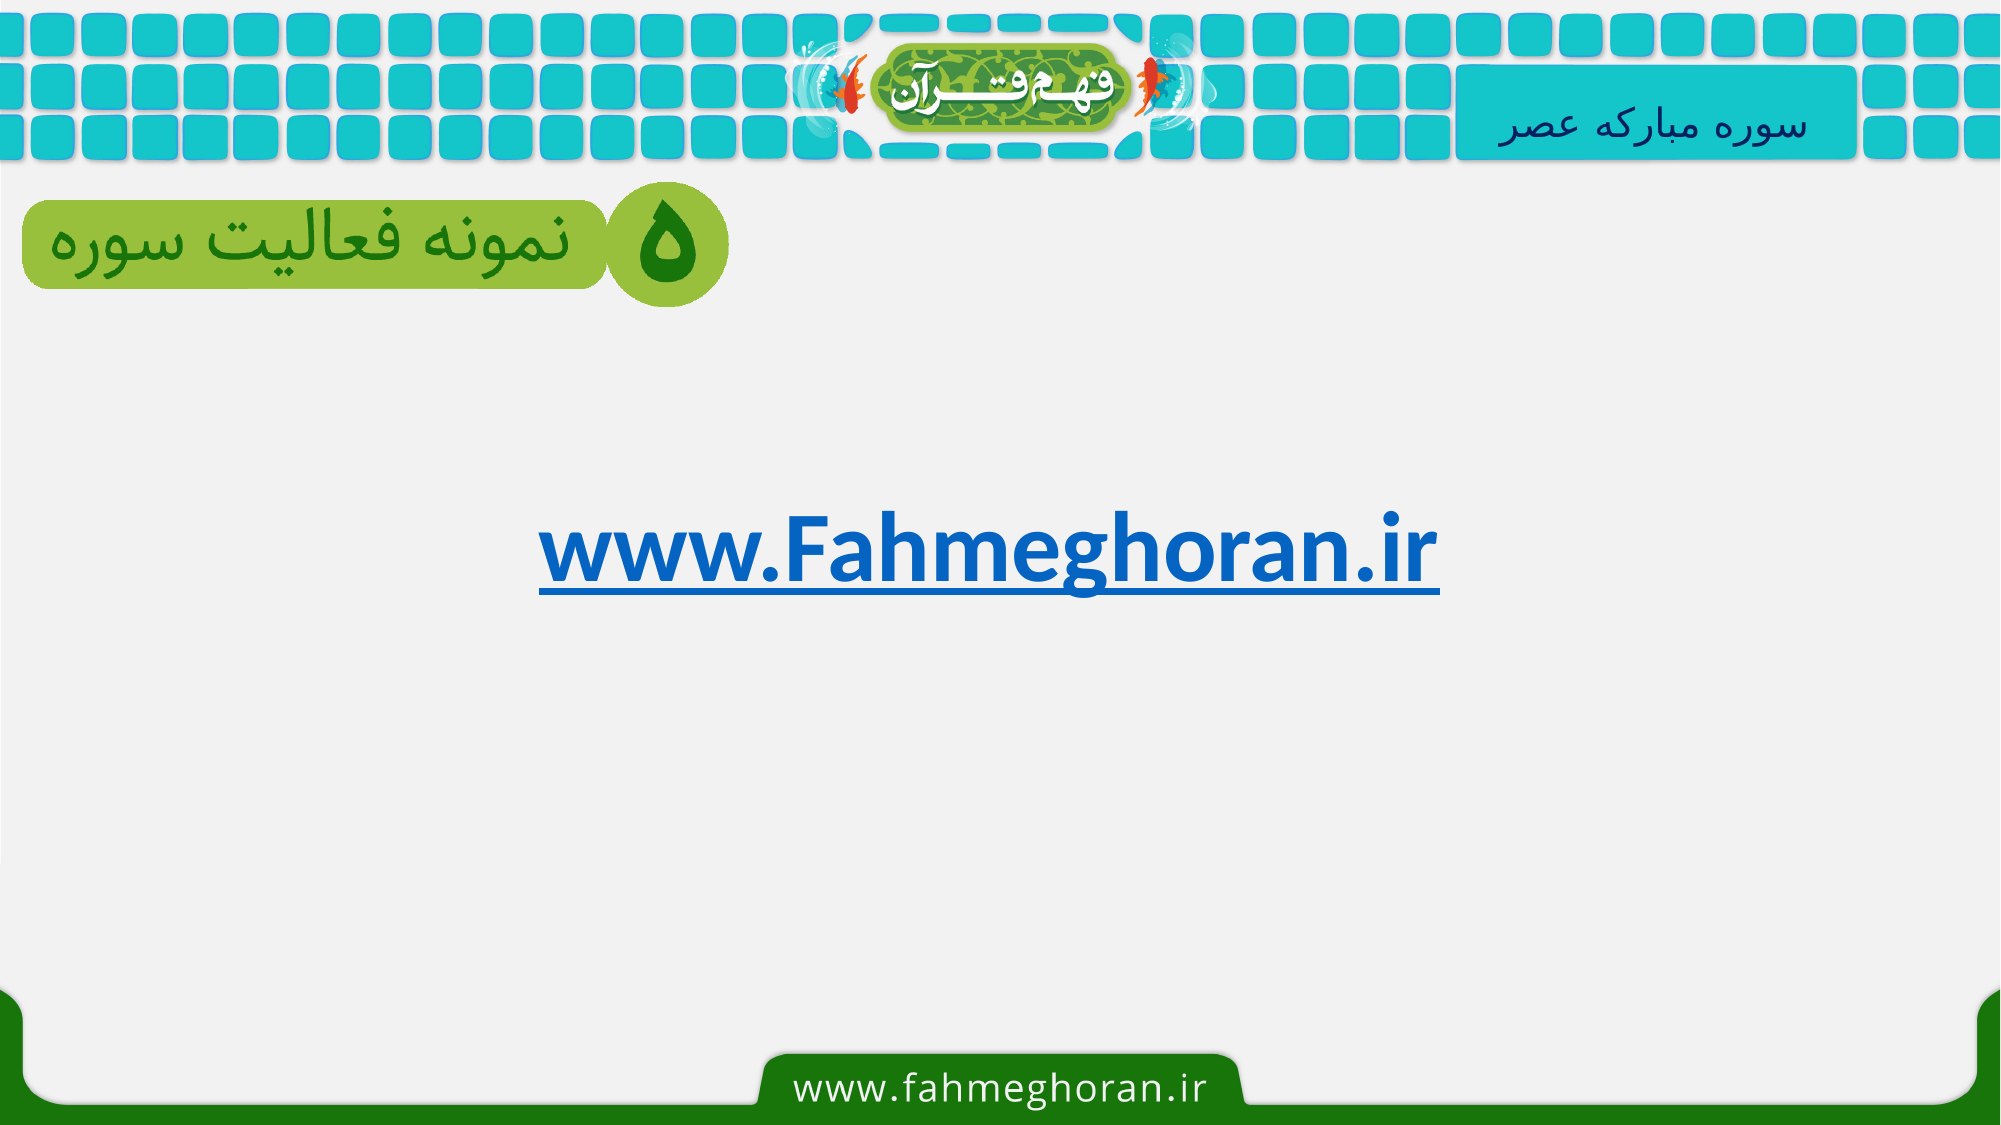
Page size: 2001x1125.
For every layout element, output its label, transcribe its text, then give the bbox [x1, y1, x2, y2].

text_box سوره مبارکه عصر [1450, 66, 1859, 154]
picture [0, 0, 2001, 1125]
text_box www.Fahmeghoran.ir [524, 474, 1476, 610]
